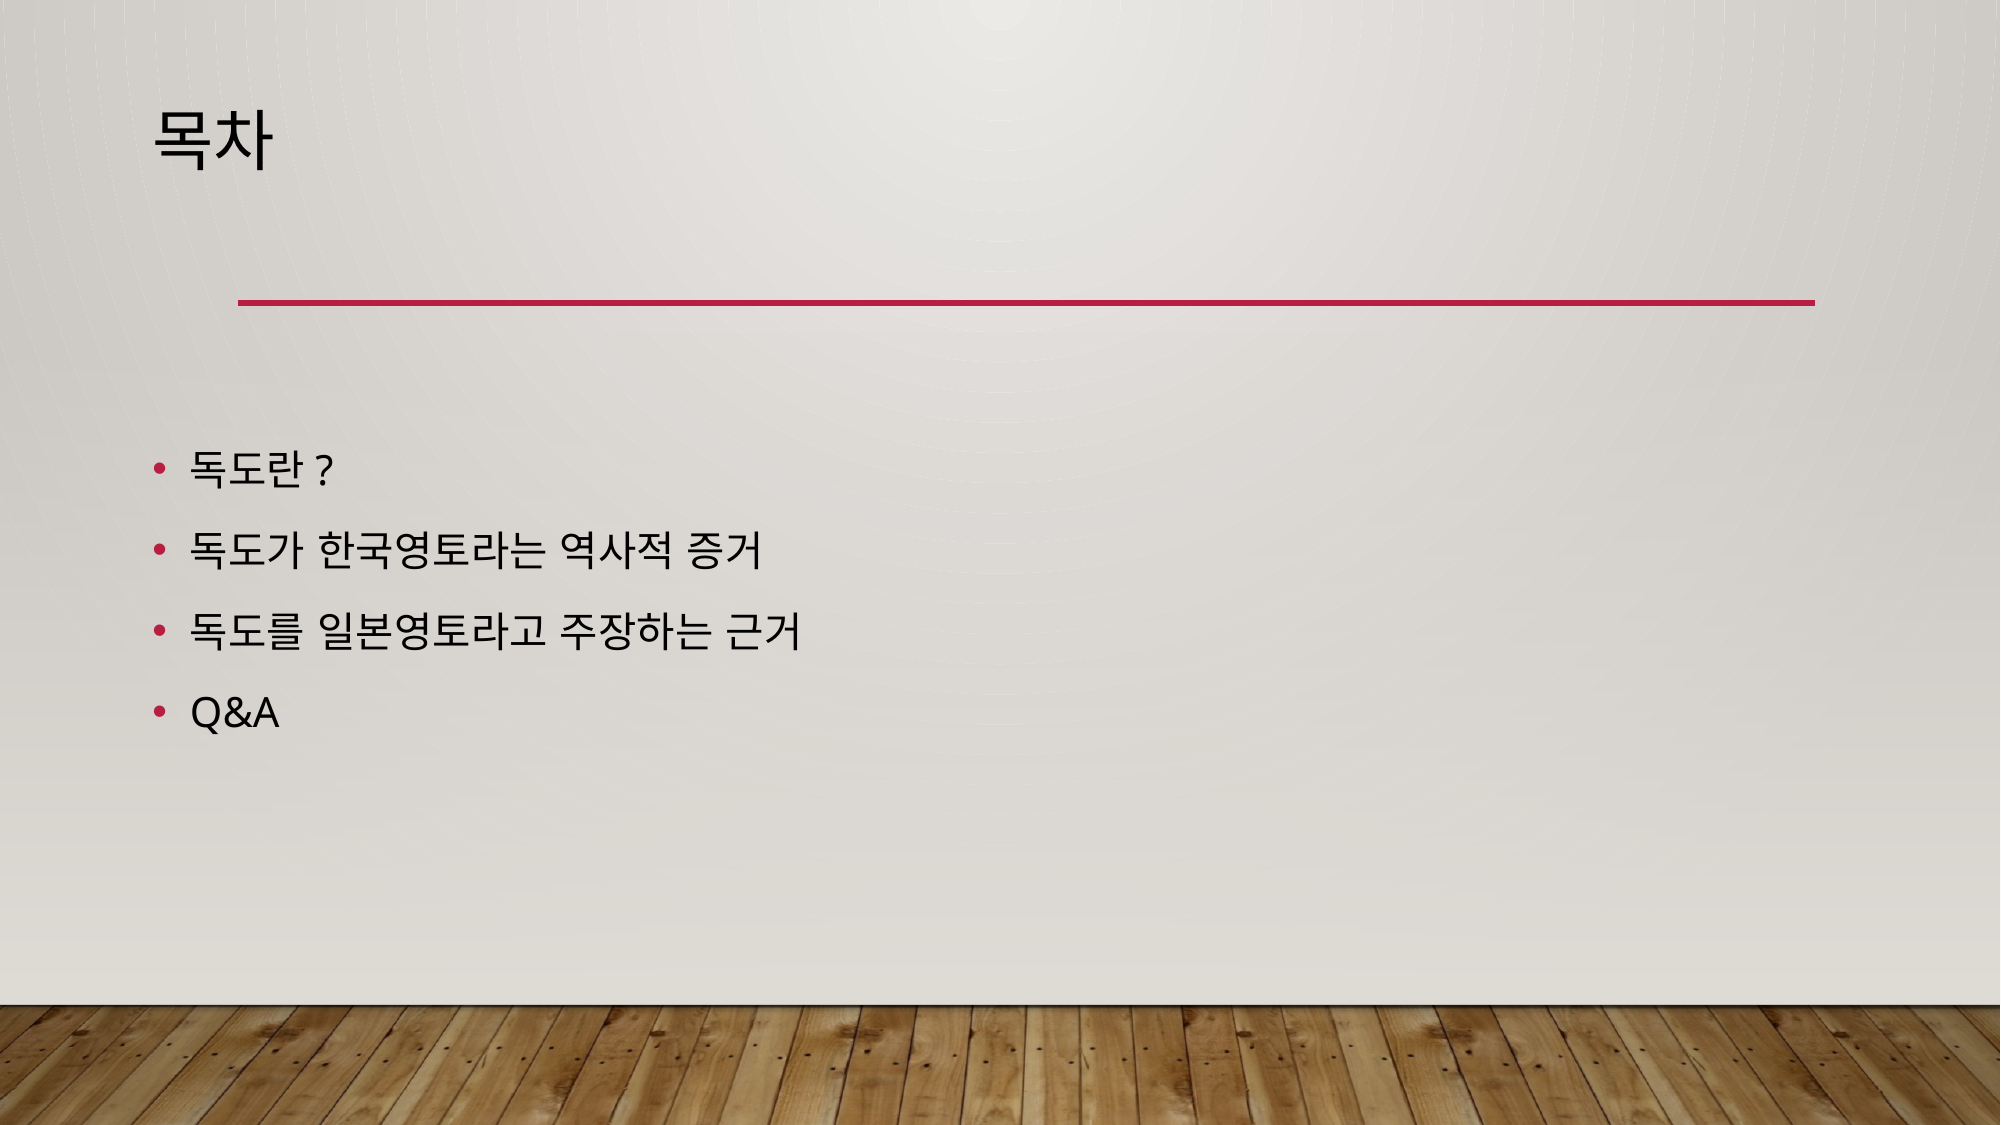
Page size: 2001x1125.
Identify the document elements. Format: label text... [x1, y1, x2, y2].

list 독도란? 독도가 한국영토라는 역사적 증거 독도를 일본영토라고 주장하는 근거 Q&A [137, 426, 1863, 938]
picture [0, 1005, 2000, 1125]
title 목차 [137, 100, 1863, 319]
